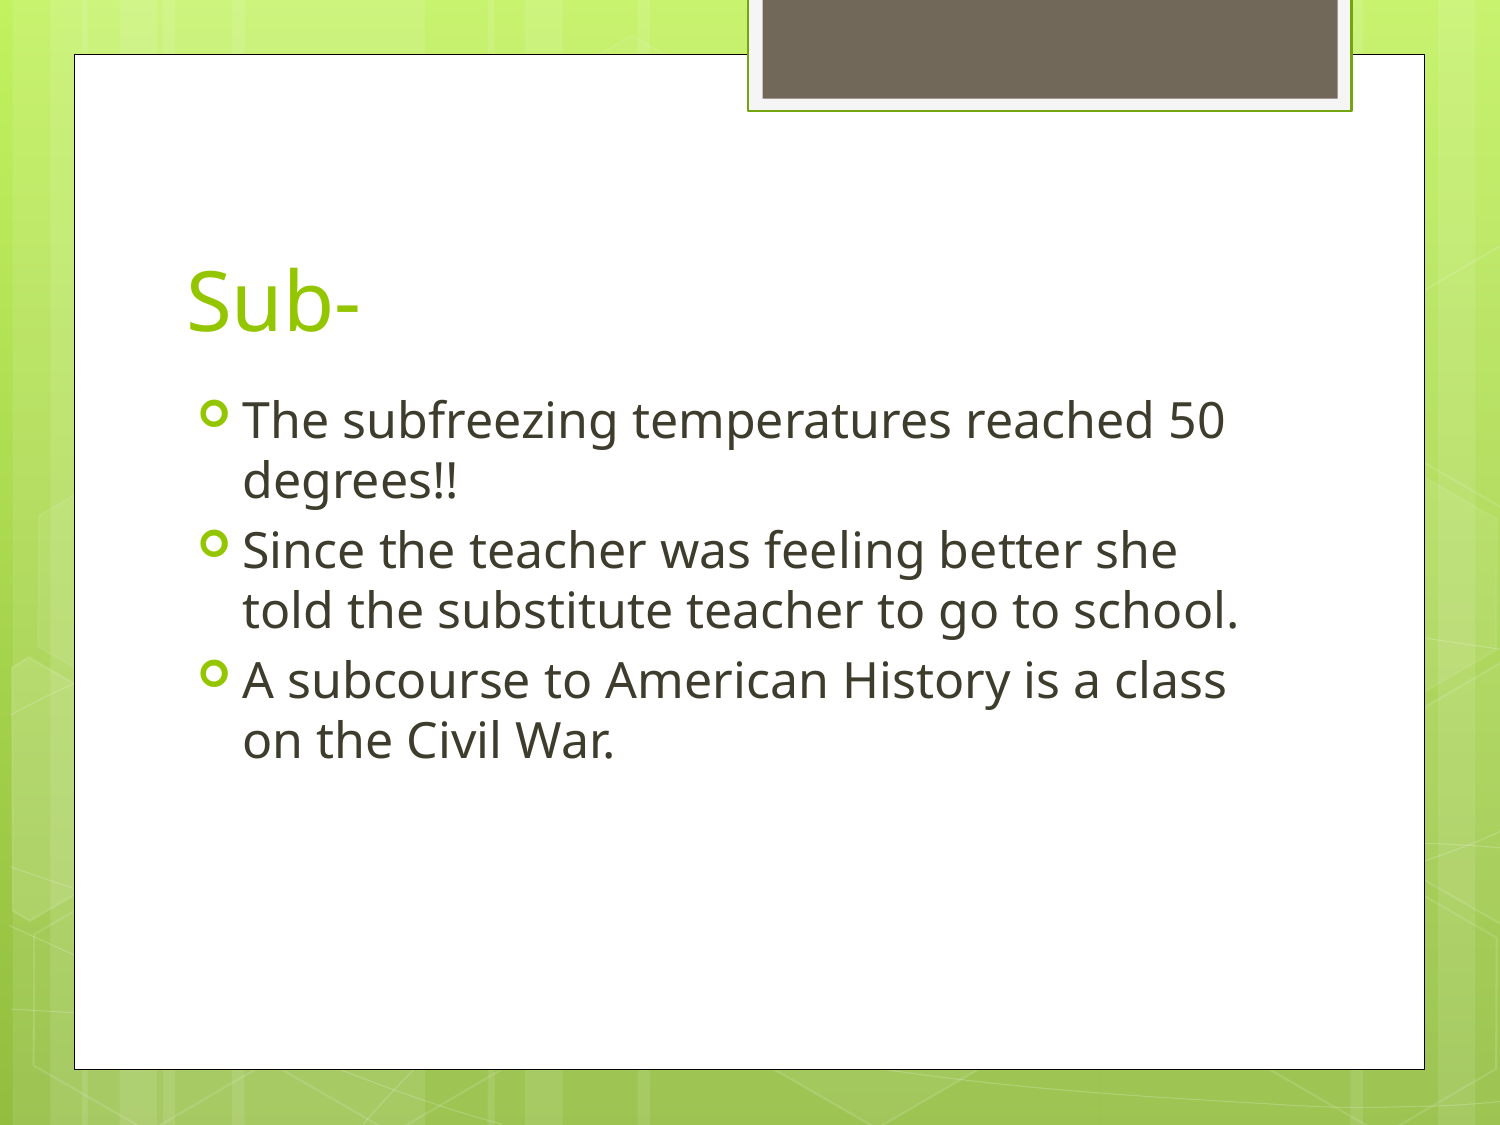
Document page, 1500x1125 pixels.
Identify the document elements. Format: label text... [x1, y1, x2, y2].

title Sub- [171, 168, 1324, 357]
list The subfreezing temperatures reached 50 degrees!! Since the teacher was feeling better she told the substitute teacher to go to school. A subcourse to American History is a class on the Civil War. [171, 381, 1283, 957]
